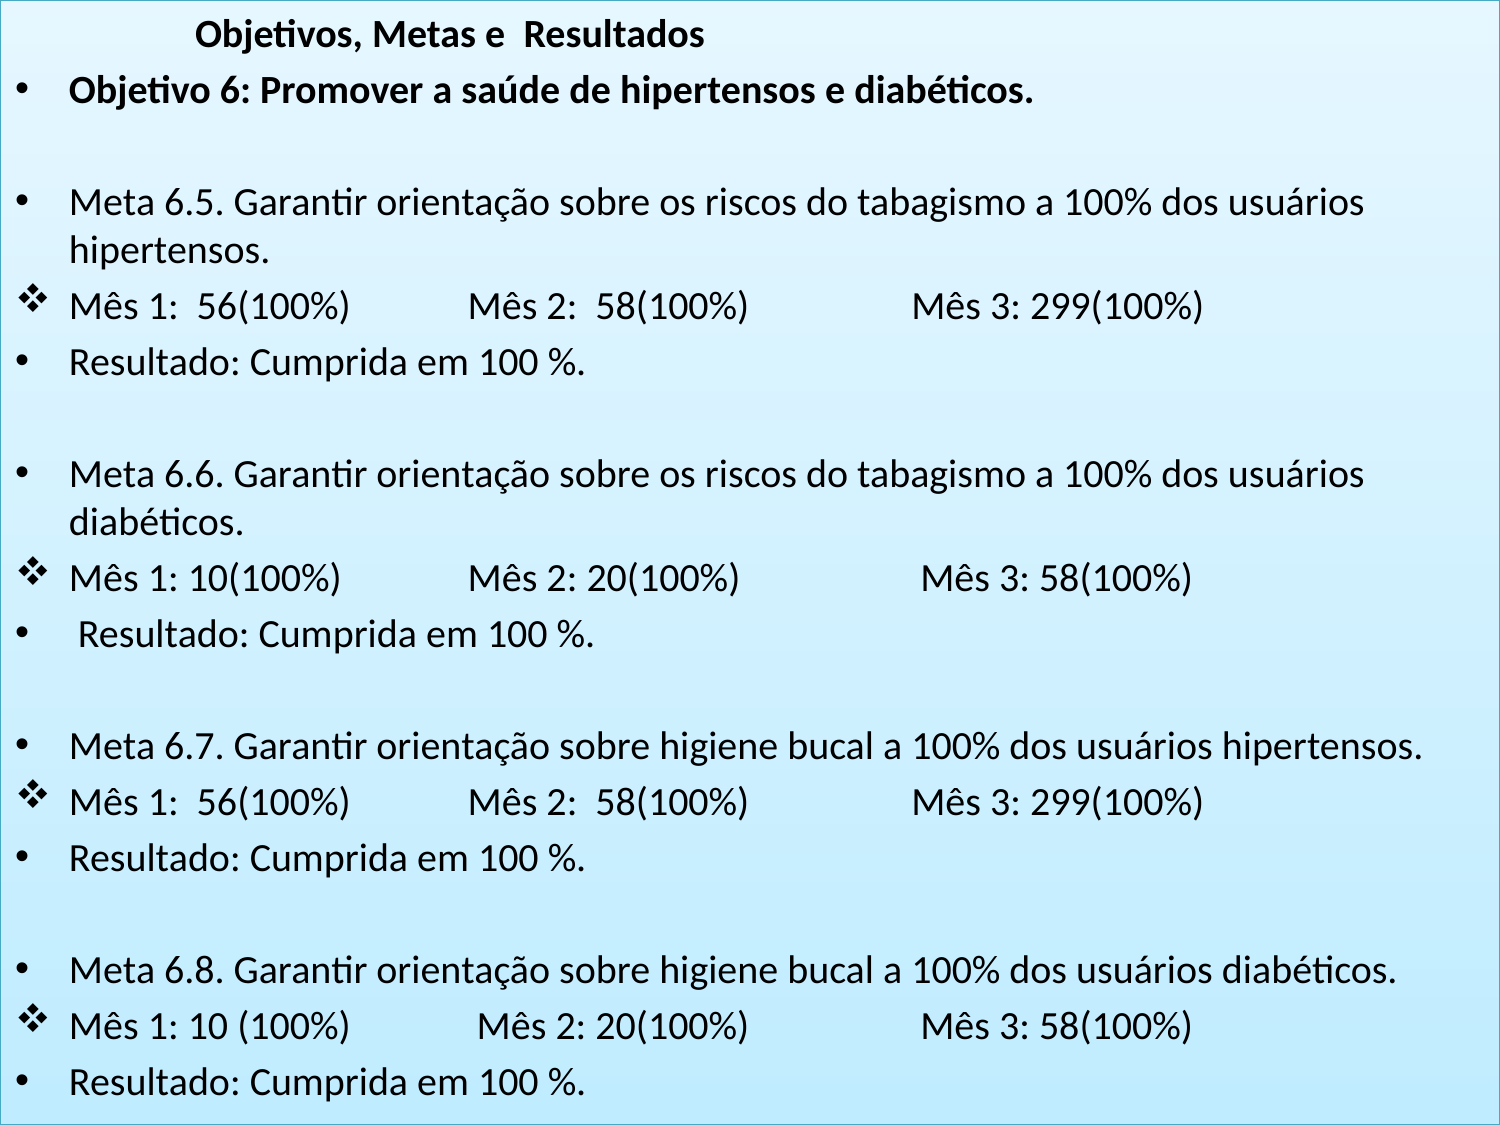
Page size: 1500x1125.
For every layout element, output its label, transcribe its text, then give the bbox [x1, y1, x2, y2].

list Objetivos, Metas e Resultados Objetivo 6: Promover a saúde de hipertensos e diabéticos. Meta 6.5. Garantir orientação sobre os riscos do tabagismo a 100% dos usuários hipertensos. Mês 1: 56(100%) Mês 2: 58(100%) Mês 3: 299(100%) Resultado: Cumprida em 100 %. Meta 6.6. Garantir orientação sobre os riscos do tabagismo a 100% dos usuários diabéticos. Mês 1: 10(100%) Mês 2: 20(100%) Mês 3: 58(100%) Resultado: Cumprida em 100 %. Meta 6.7. Garantir orientação sobre higiene bucal a 100% dos usuários hipertensos. Mês 1: 56(100%) Mês 2: 58(100%) Mês 3: 299(100%) Resultado: Cumprida em 100 %. Meta 6.8. Garantir orientação sobre higiene bucal a 100% dos usuários diabéticos. Mês 1: 10 (100%) Mês 2: 20(100%) Mês 3: 58(100%) Resultado: Cumprida em 100 %. [0, 0, 1500, 1125]
